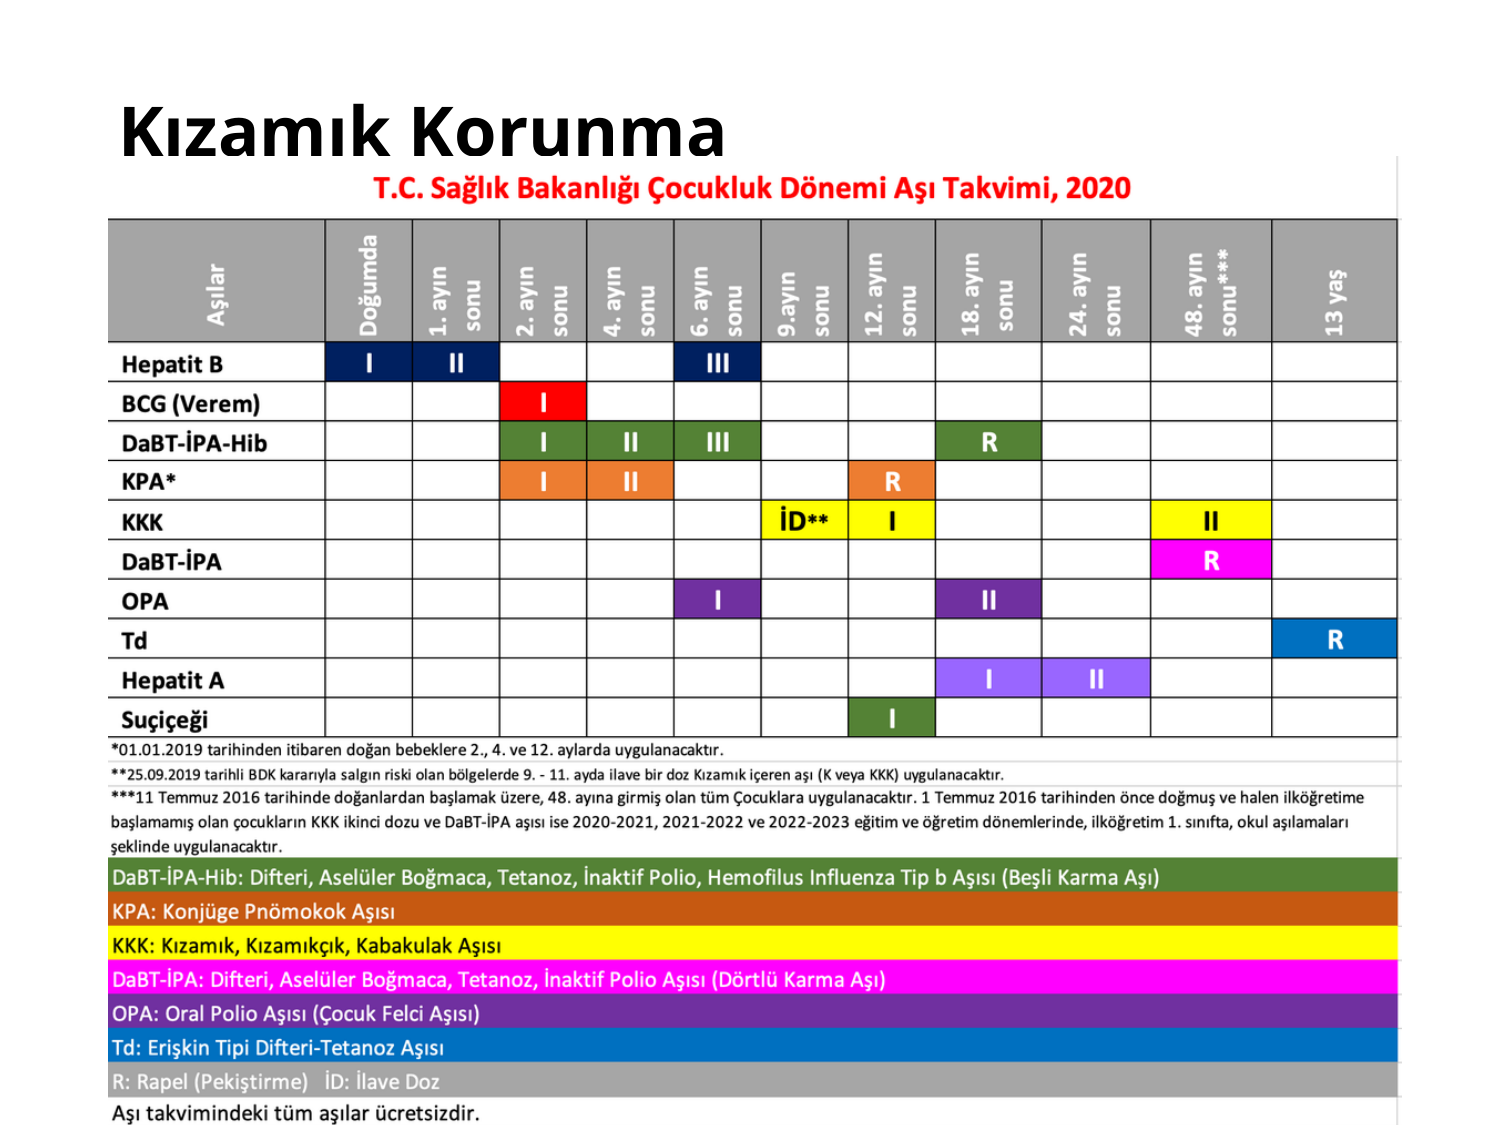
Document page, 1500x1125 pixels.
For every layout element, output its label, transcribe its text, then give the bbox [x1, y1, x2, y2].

title Kızamık Korunma [103, 59, 1397, 209]
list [107, 156, 1402, 1125]
